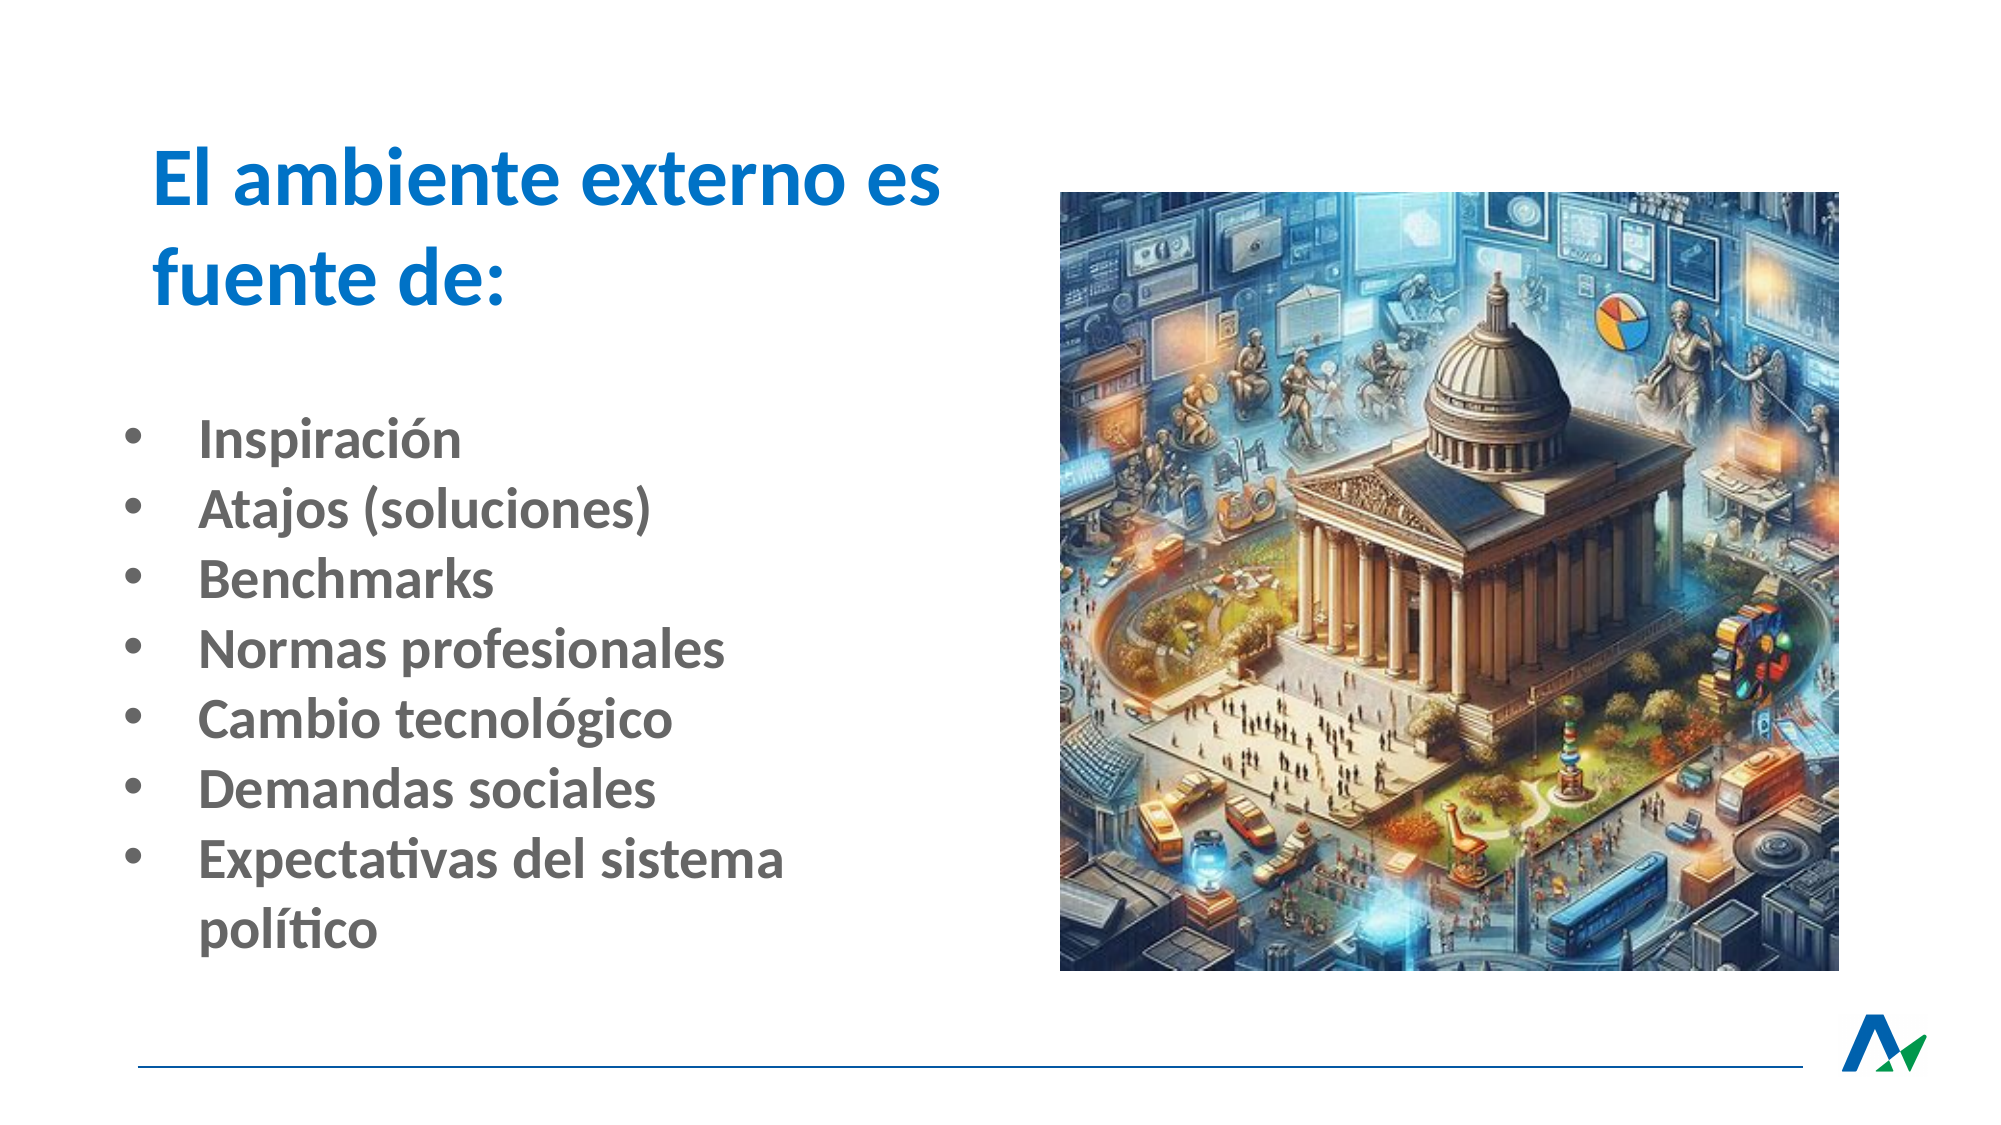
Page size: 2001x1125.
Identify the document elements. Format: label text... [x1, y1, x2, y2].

picture [1838, 1014, 1928, 1077]
text_box El ambiente externo es fuente de: [137, 114, 1138, 330]
text_box Inspiración Atajos (soluciones) Benchmarks Normas profesionales Cambio tecnológico Demandas sociales Expectativas del sistema político [108, 392, 971, 968]
picture [1060, 192, 1839, 971]
